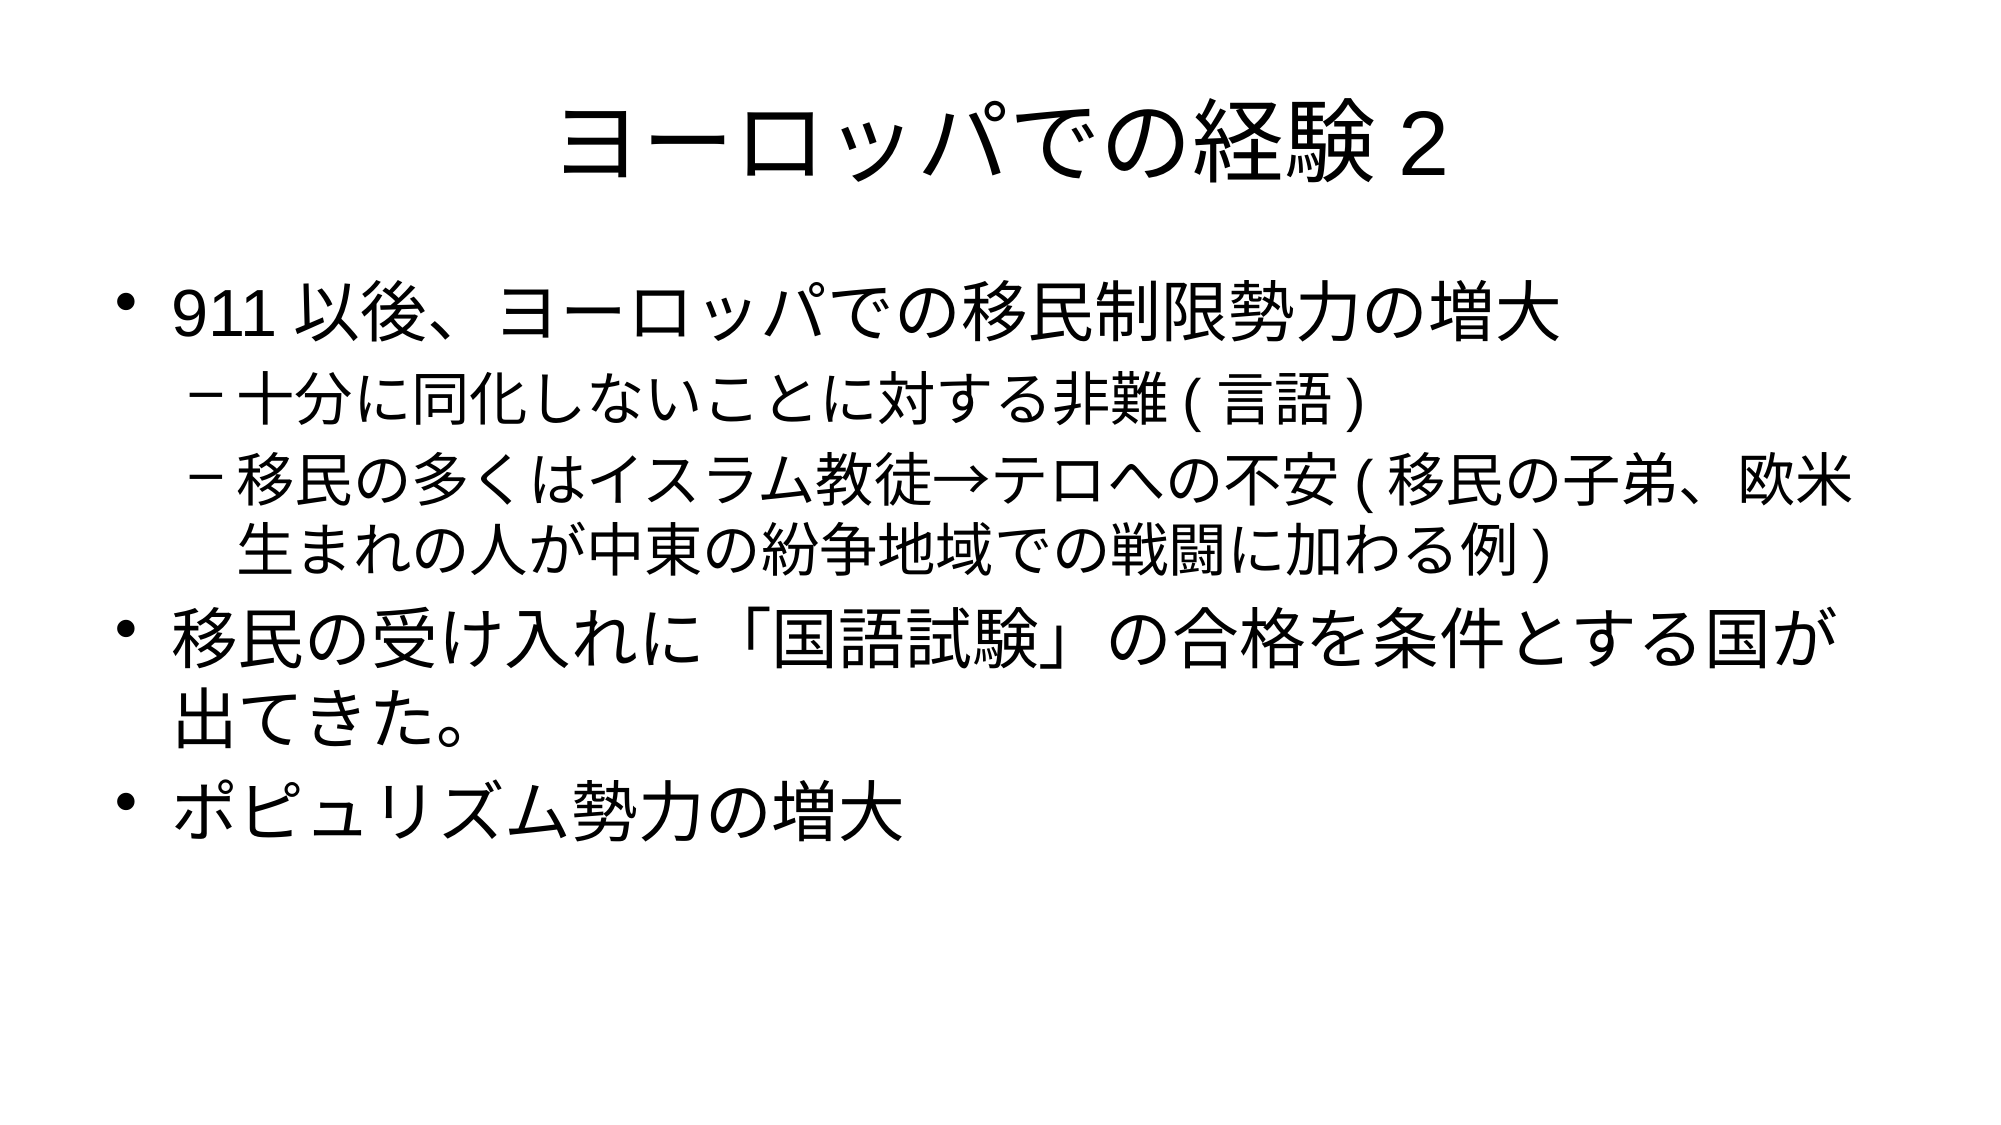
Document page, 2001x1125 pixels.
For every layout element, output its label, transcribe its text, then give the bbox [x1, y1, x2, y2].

title ヨーロッパでの経験2 [99, 44, 1901, 233]
list 911以後、ヨーロッパでの移民制限勢力の増大 十分に同化しないことに対する非難(言語) 移民の多くはイスラム教徒→テロへの不安(移民の子弟、欧米生まれの人が中東の紛争地域での戦闘に加わる例) 移民の受け入れに「国語試験」の合格を条件とする国が出てきた。 ポピュリズム勢力の増大 [99, 262, 1901, 1006]
